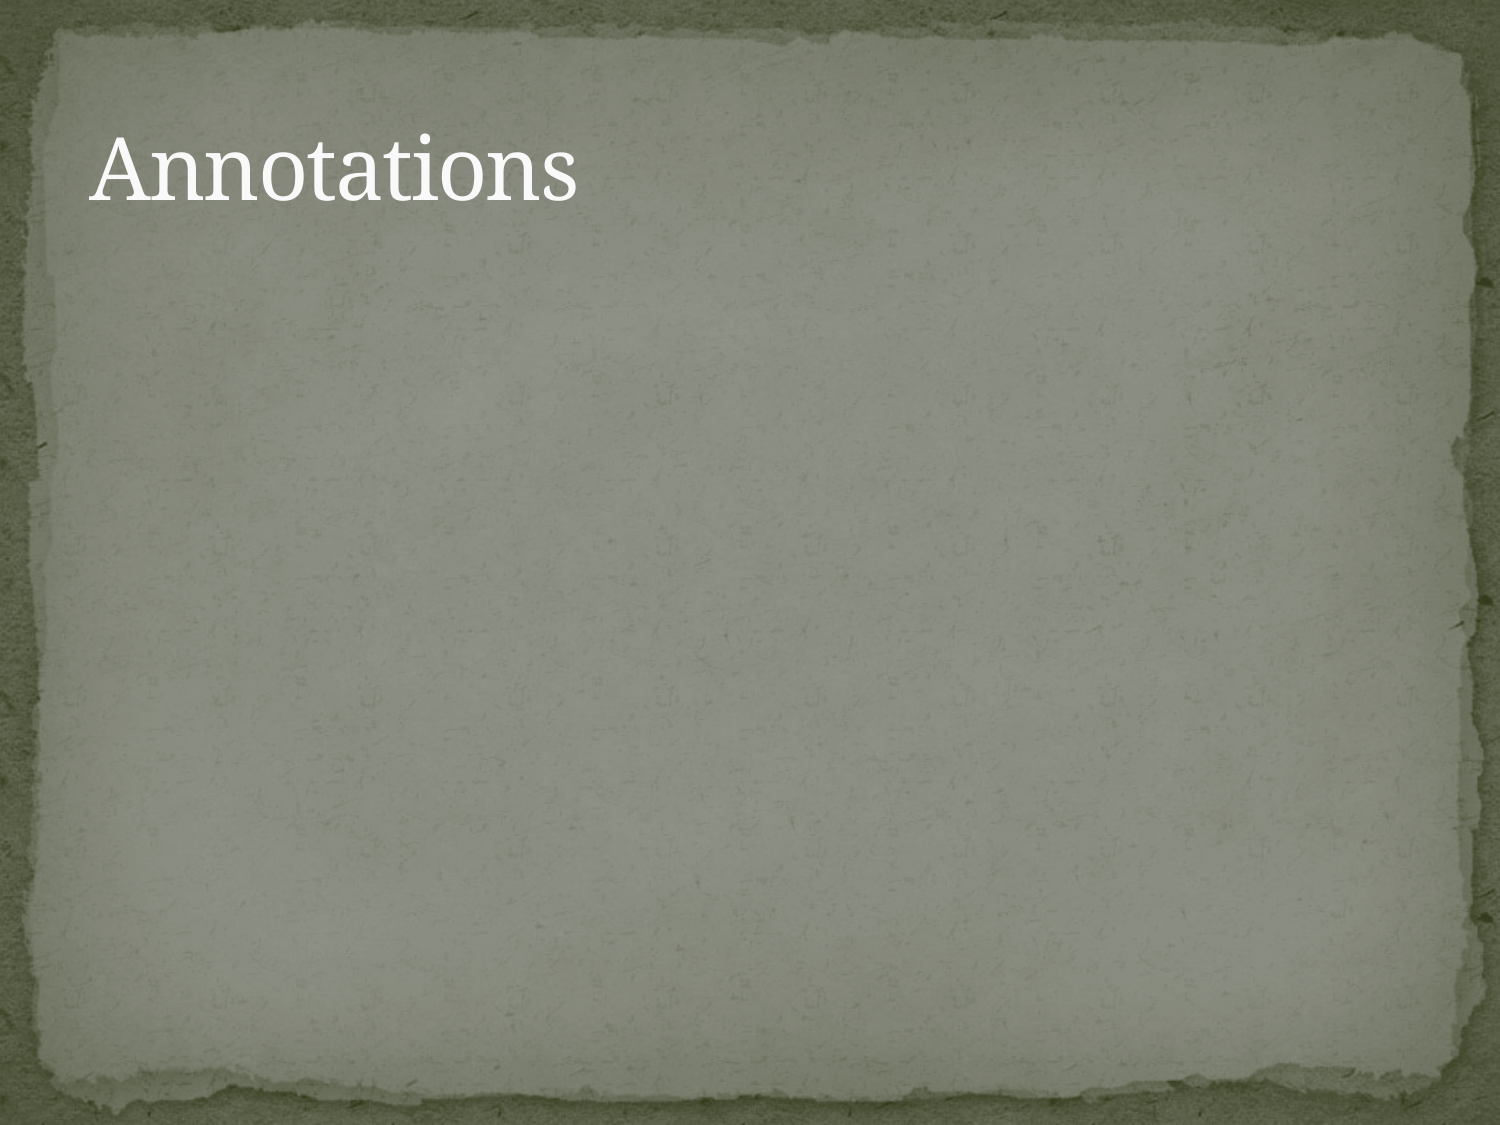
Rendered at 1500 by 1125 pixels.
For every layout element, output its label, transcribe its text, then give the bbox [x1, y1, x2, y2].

title Annotations [74, 24, 1425, 225]
